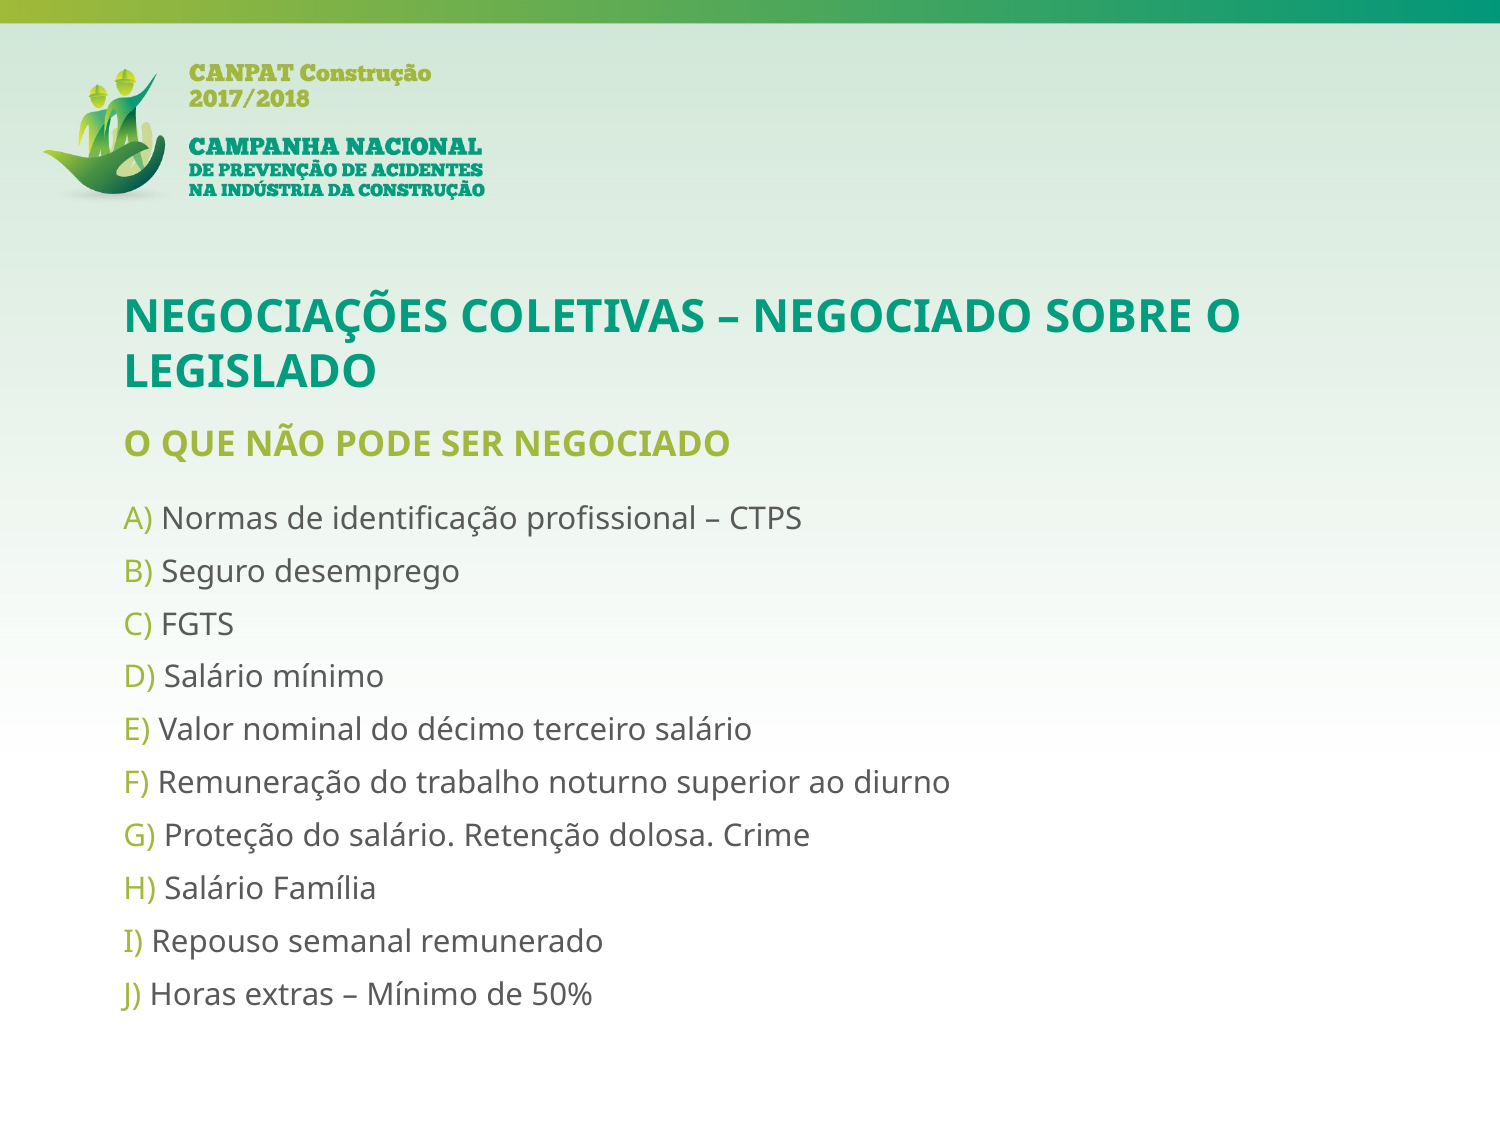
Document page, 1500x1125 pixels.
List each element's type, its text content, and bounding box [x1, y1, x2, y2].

text_box NEGOCIAÇÕES COLETIVAS – NEGOCIADO SOBRE O LEGISLADO O QUE NÃO PODE SER NEGOCIADO A) Normas de identificação profissional – CTPS B) Seguro desemprego C) FGTS D) Salário mínimo E) Valor nominal do décimo terceiro salário F) Remuneração do trabalho noturno superior ao diurno G) Proteção do salário. Retenção dolosa. Crime H) Salário Família I) Repouso semanal remunerado J) Horas extras – Mínimo de 50% [108, 278, 1378, 1019]
picture [0, 0, 1500, 1125]
